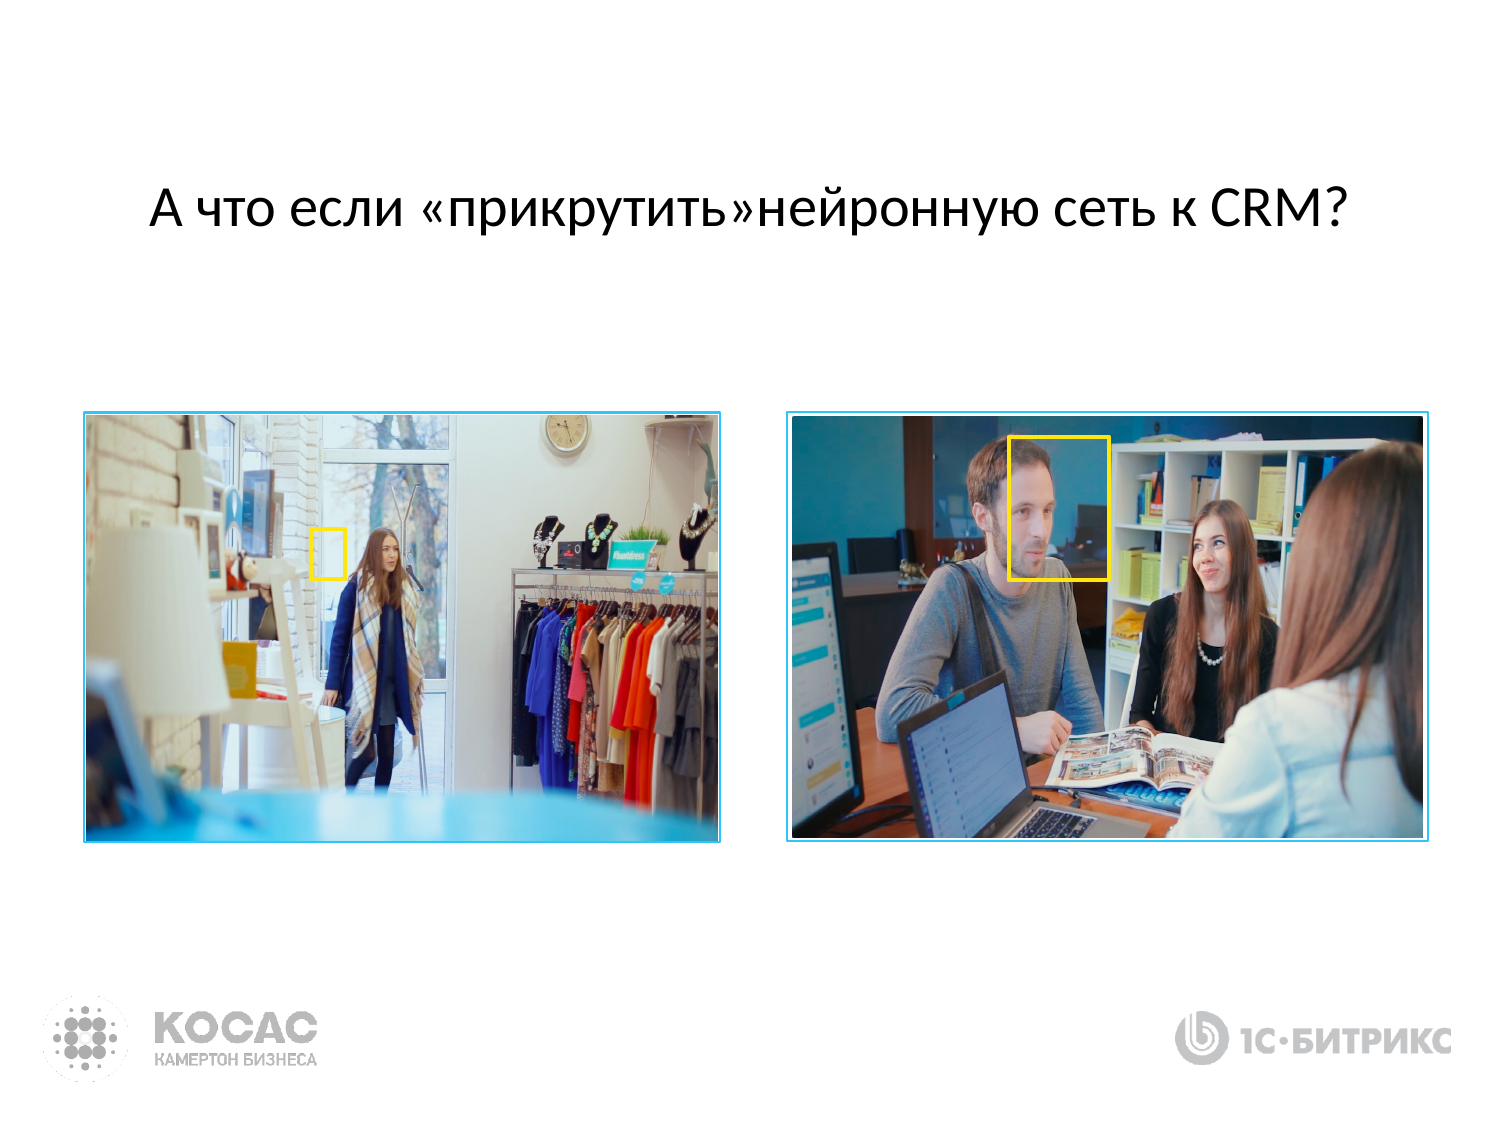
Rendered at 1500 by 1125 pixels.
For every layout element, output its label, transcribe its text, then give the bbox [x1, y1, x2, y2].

picture [1174, 1011, 1451, 1066]
picture [86, 415, 719, 841]
text_box [785, 410, 1430, 843]
text_box А что если «прикрутить»нейронную сеть к CRM? [0, 160, 1500, 246]
picture [41, 994, 317, 1082]
text_box [82, 410, 722, 418]
picture [791, 416, 1423, 839]
